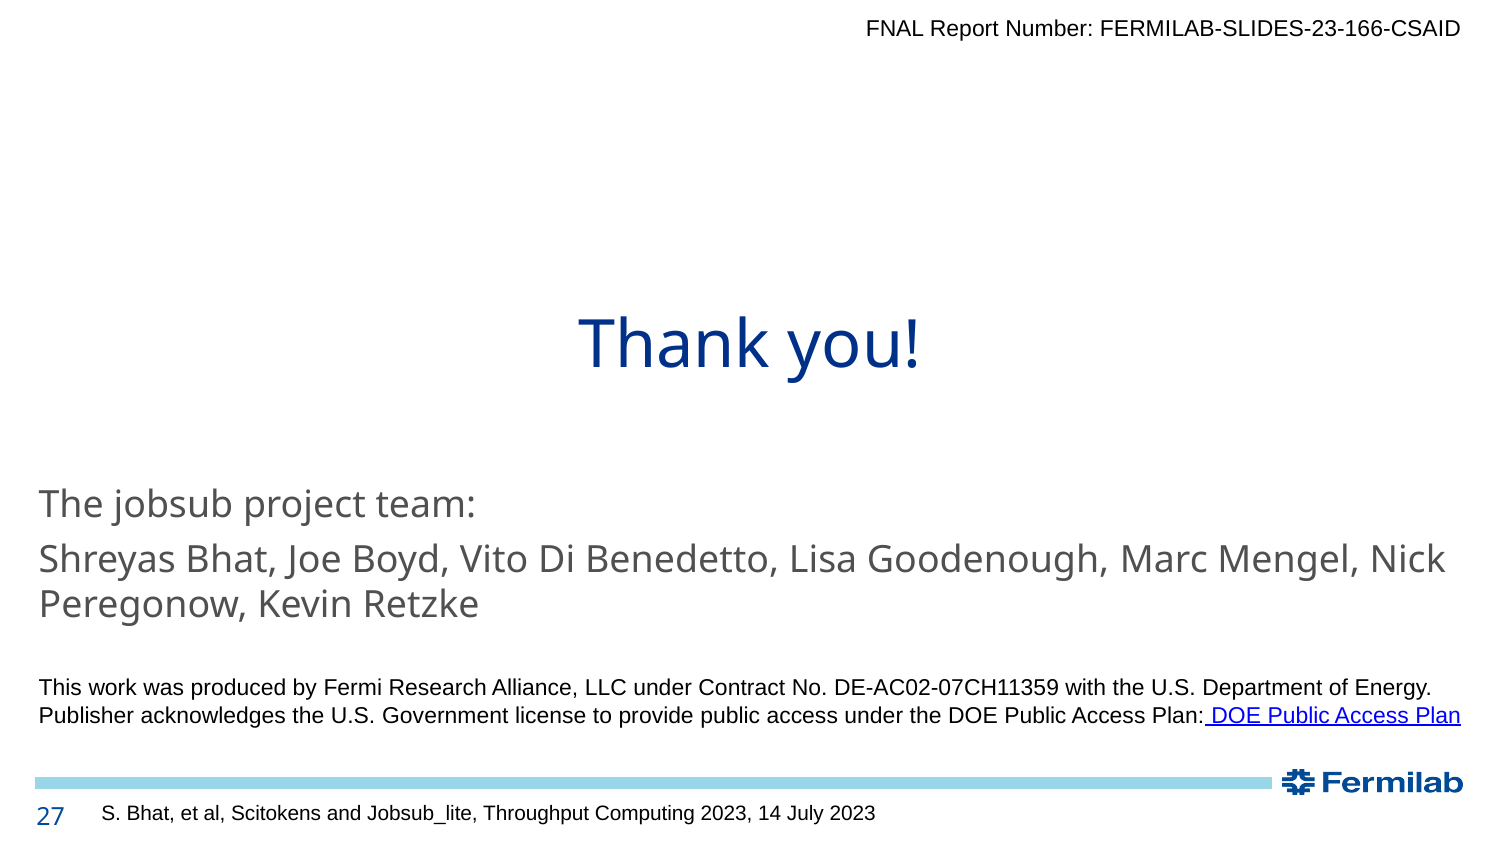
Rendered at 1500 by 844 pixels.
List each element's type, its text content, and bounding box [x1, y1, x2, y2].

slide_number 27 [36, 800, 105, 830]
picture [1282, 769, 1463, 795]
list FNAL Report Number: FERMILAB-SLIDES-23-166-CSAID Thank you! The jobsub project team: Shreyas Bhat, Joe Boyd, Vito Di Benedetto, Lisa Goodenough, Marc Mengel, Nick Peregonow, Kevin Retzke This work was produced by Fermi Research Alliance, LLC under Contract No. DE-AC02-07CH11359 with the U.S. Department of Energy. Publisher acknowledges the U.S. Government license to provide public access under the DOE Public Access Plan: DOE Public Access Plan [38, 13, 1462, 732]
